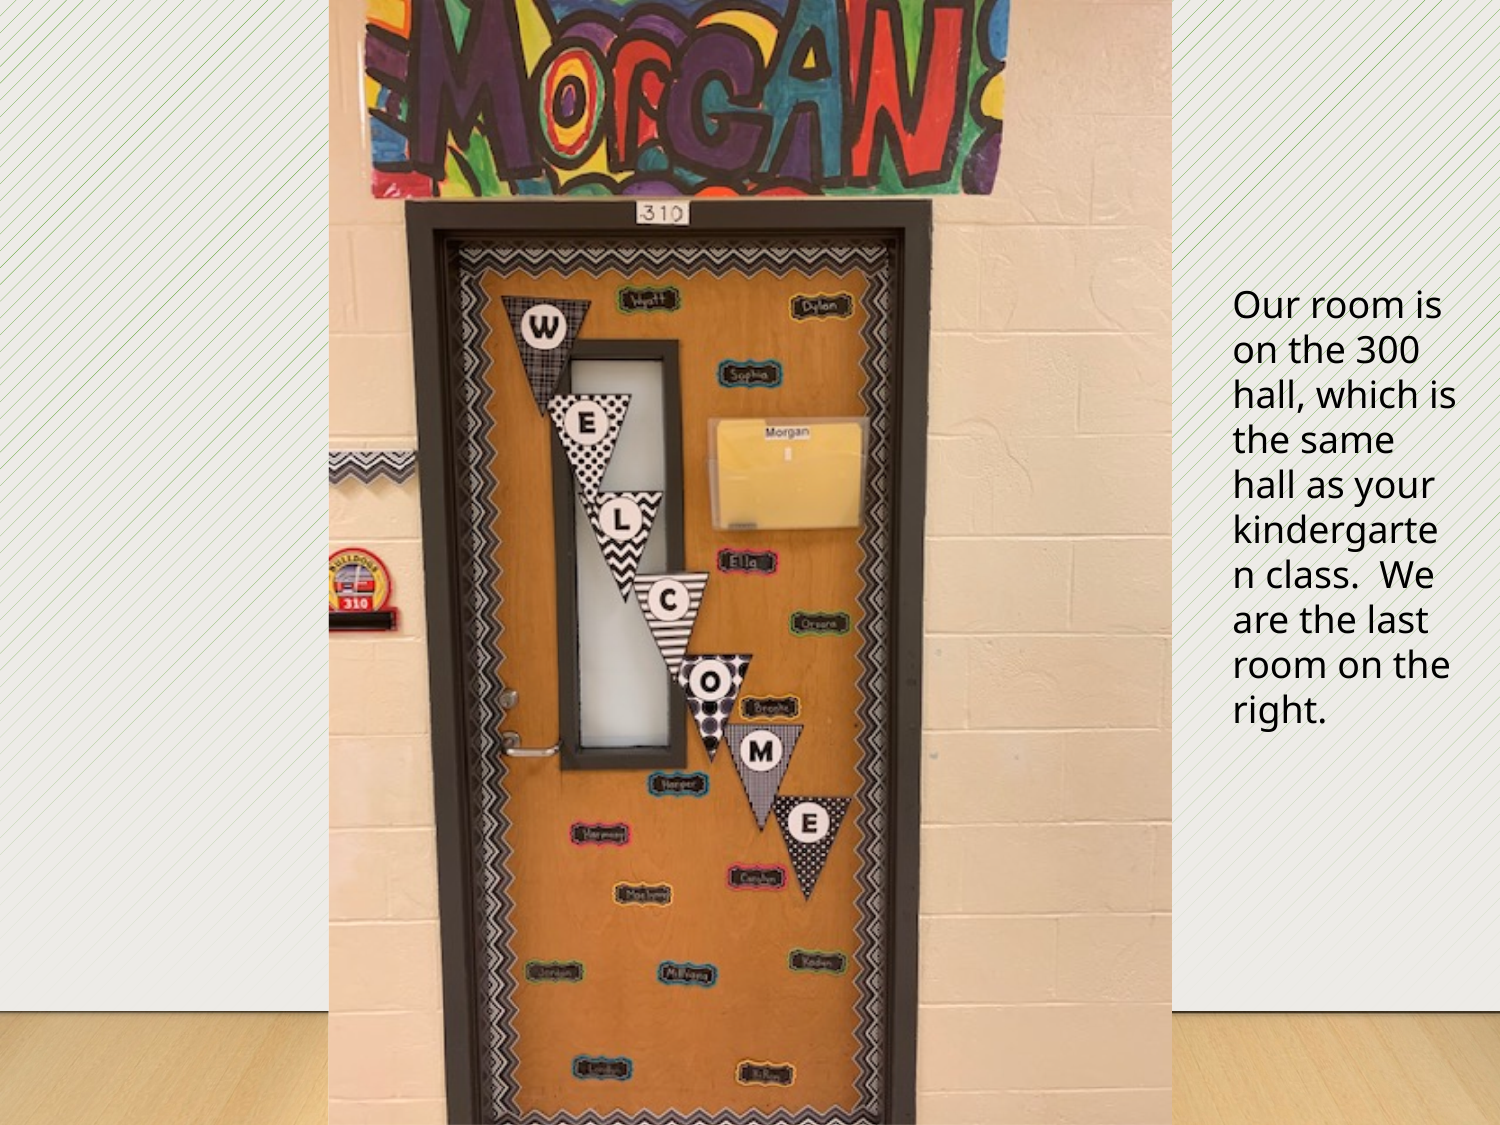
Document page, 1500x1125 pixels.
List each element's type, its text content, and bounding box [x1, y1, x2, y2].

picture [187, 0, 1500, 1125]
picture [0, 1011, 328, 1125]
text_box Our room is on the 300 hall, which is the same hall as your kindergarten class. We are the last room on the right. [1313, 273, 1474, 739]
